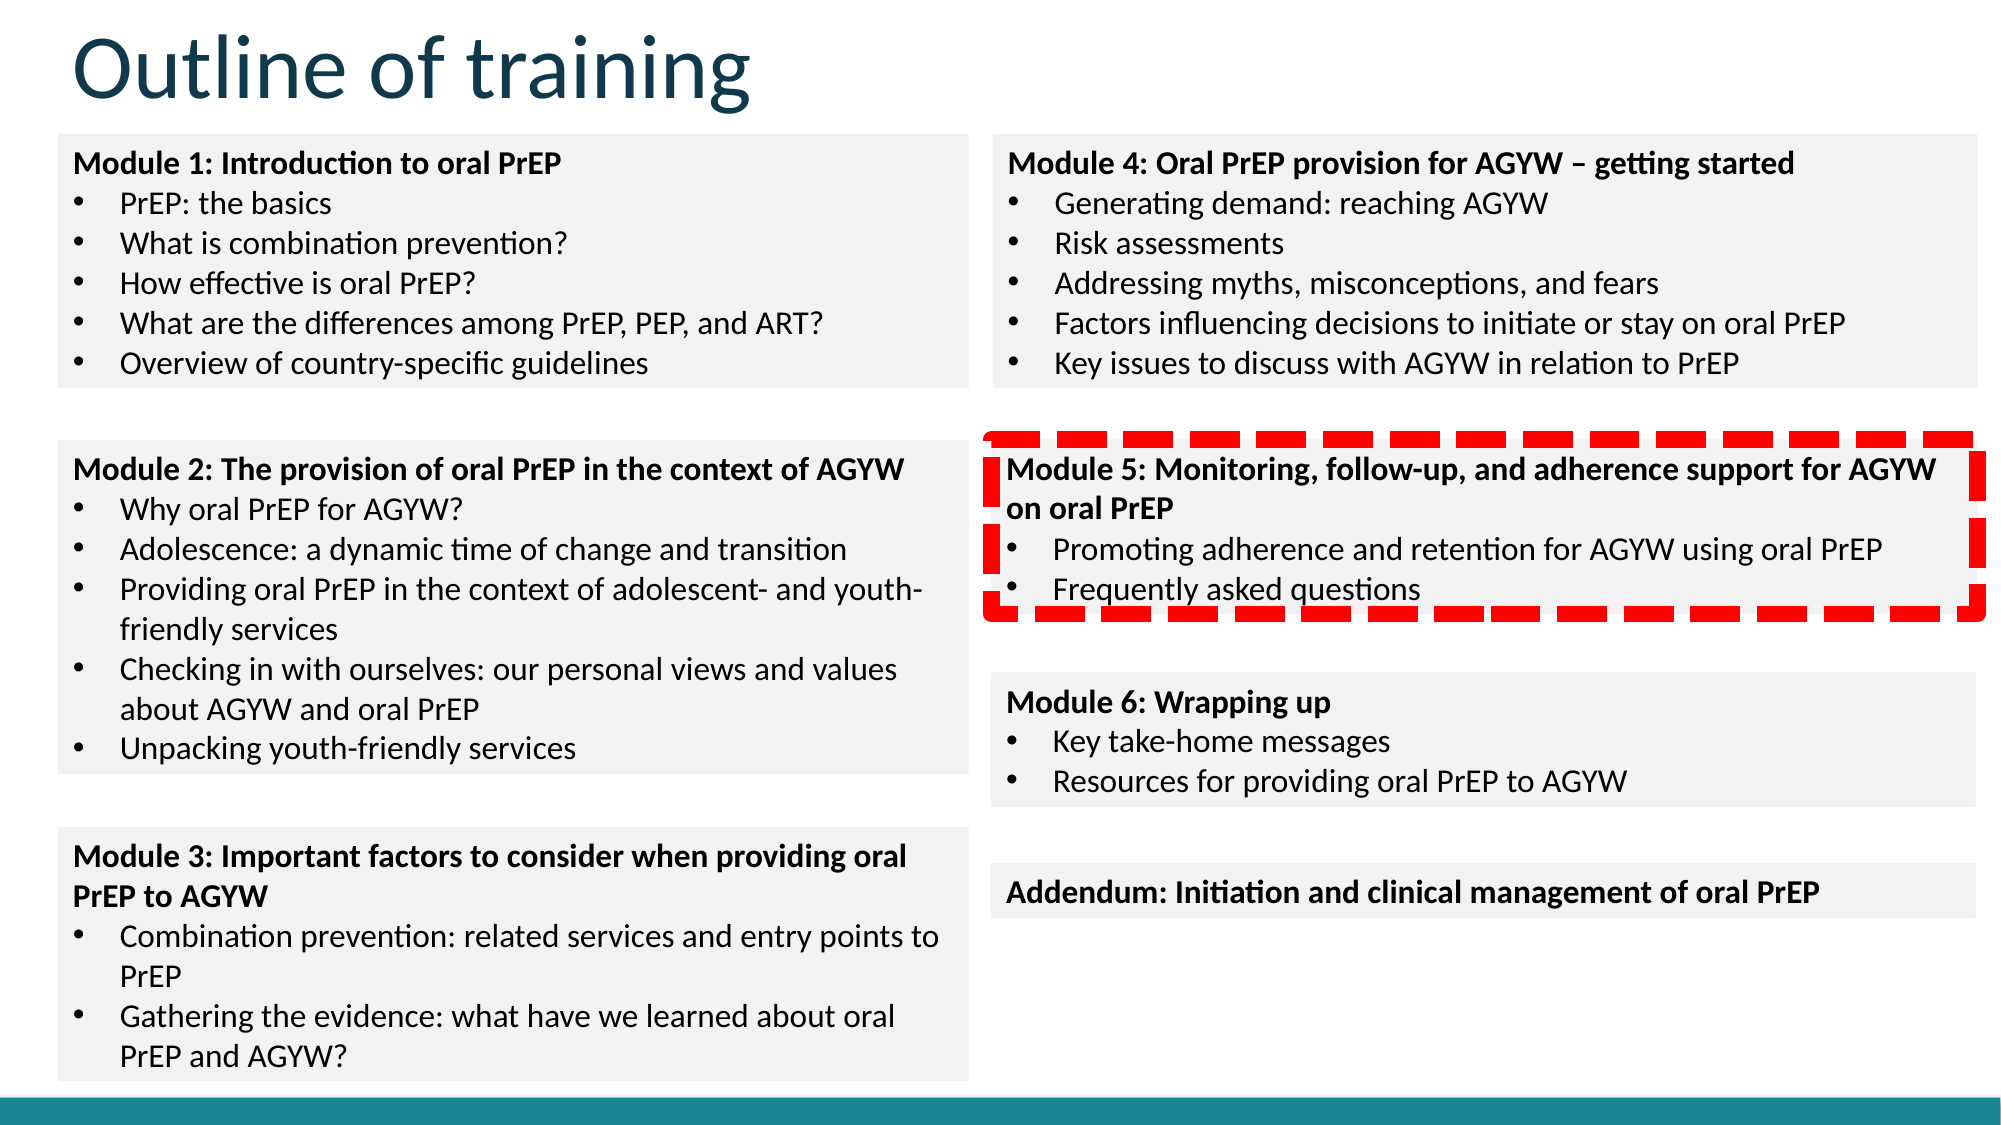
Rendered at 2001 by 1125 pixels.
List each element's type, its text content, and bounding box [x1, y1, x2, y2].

text_box Module 2: The provision of oral PrEP in the context of AGYW Why oral PrEP for AGYW? Adolescence: a dynamic time of change and transition Providing oral PrEP in the context of adolescent- and youth- friendly services Checking in with ourselves: our personal views and values about AGYW and oral PrEP Unpacking youth-friendly services [58, 439, 969, 775]
text_box Module 3: Important factors to consider when providing oral PrEP to AGYW Combination prevention: related services and entry points to PrEP Gathering the evidence: what have we learned about oral PrEP and AGYW? [58, 826, 969, 1082]
text_box Addendum: Initiation and clinical management of oral PrEP [991, 863, 1976, 918]
text_box Module 6: Wrapping up Key take-home messages Resources for providing oral PrEP to AGYW [991, 672, 1976, 807]
text_box Module 1: Introduction to oral PrEP PrEP: the basics What is combination prevention? How effective is oral PrEP? What are the differences among PrEP, PEP, and ART? Overview of country-specific guidelines [58, 133, 969, 389]
title Outline of training [58, 16, 1859, 176]
text_box Module 4: Oral PrEP provision for AGYW – getting started Generating demand: reaching AGYW Risk assessments Addressing myths, misconceptions, and fears Factors influencing decisions to initiate or stay on oral PrEP Key issues to discuss with AGYW in relation to PrEP [992, 133, 1978, 389]
text_box Module 5: Monitoring, follow-up, and adherence support for AGYW on oral PrEP Promoting adherence and retention for AGYW using oral PrEP Frequently asked questions [991, 439, 1978, 614]
